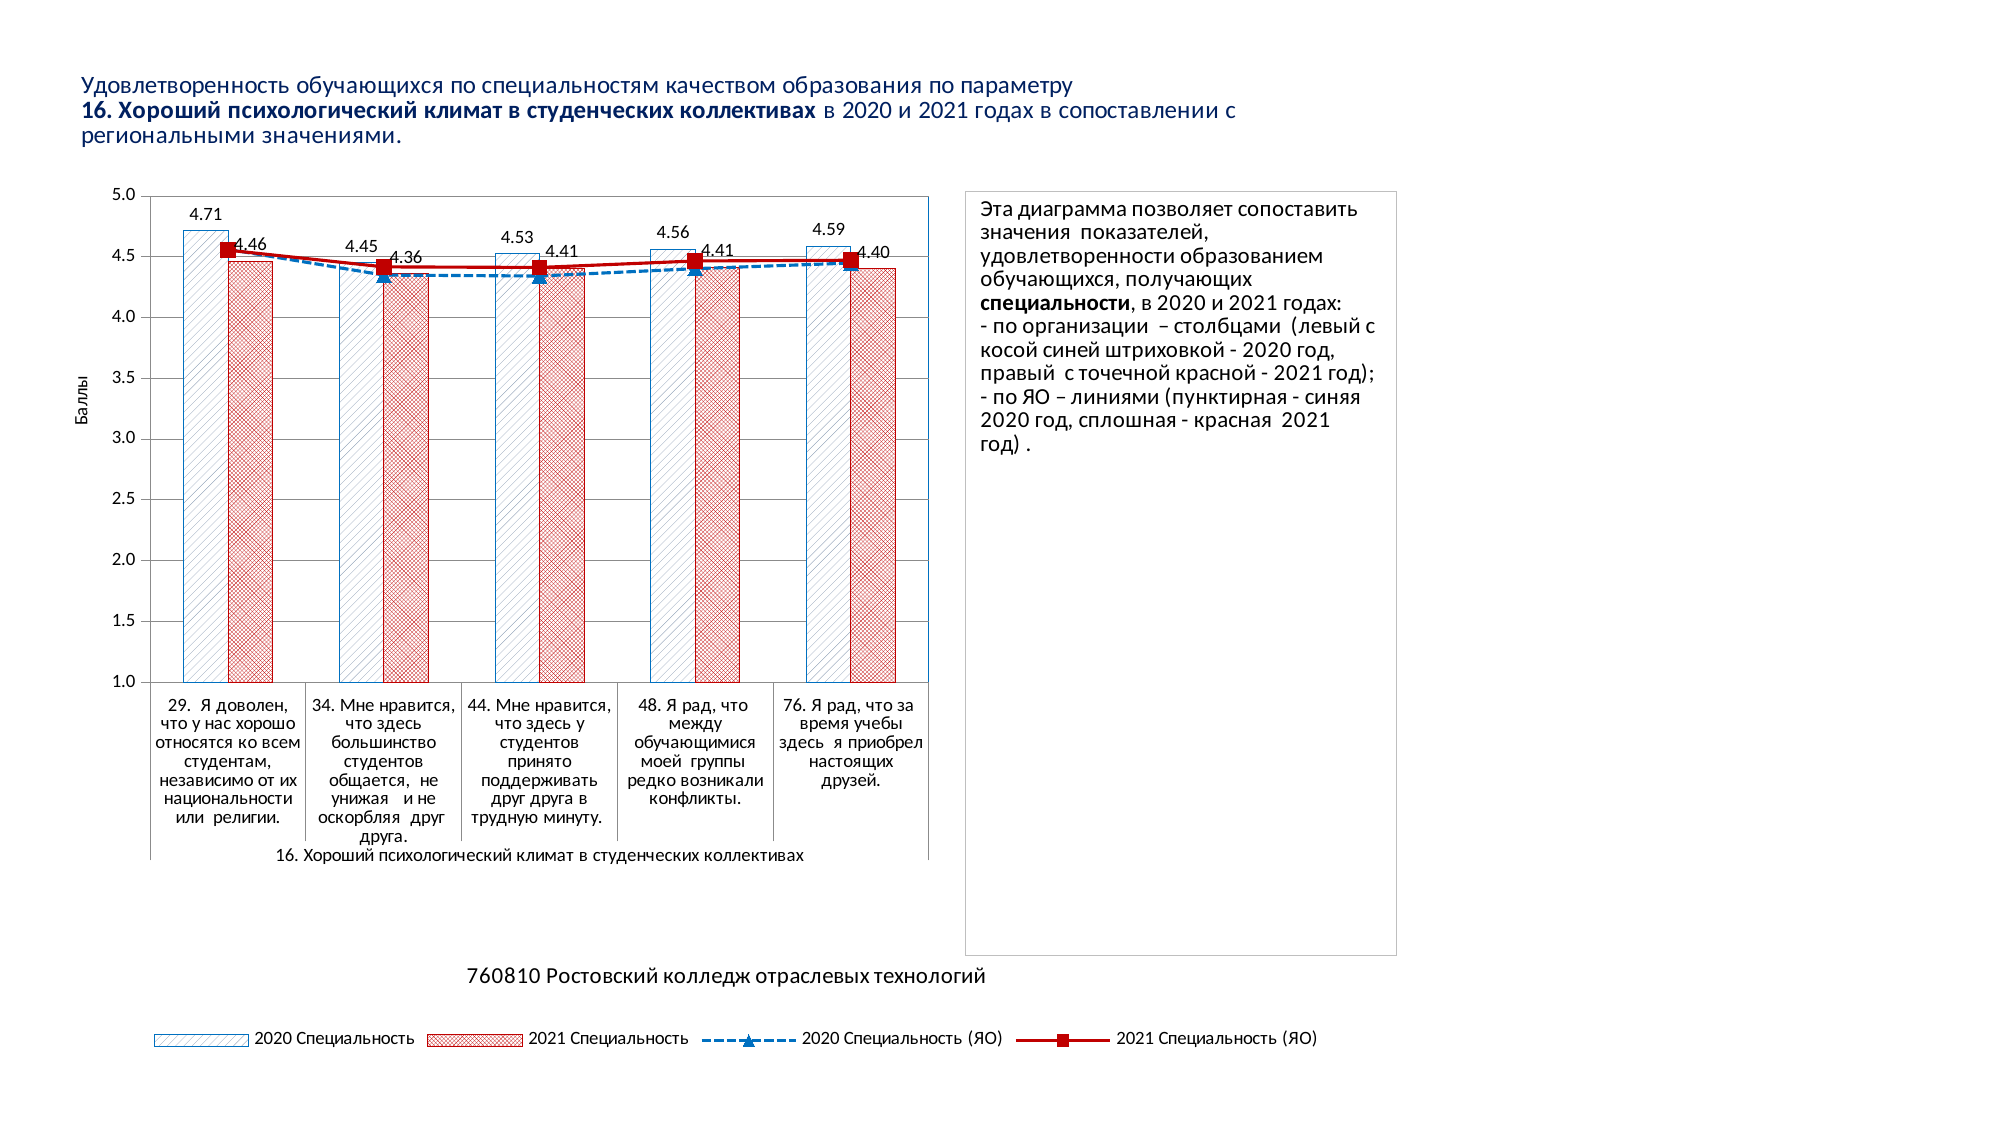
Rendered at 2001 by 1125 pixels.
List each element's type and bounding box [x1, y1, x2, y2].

chart [59, 58, 1414, 1056]
